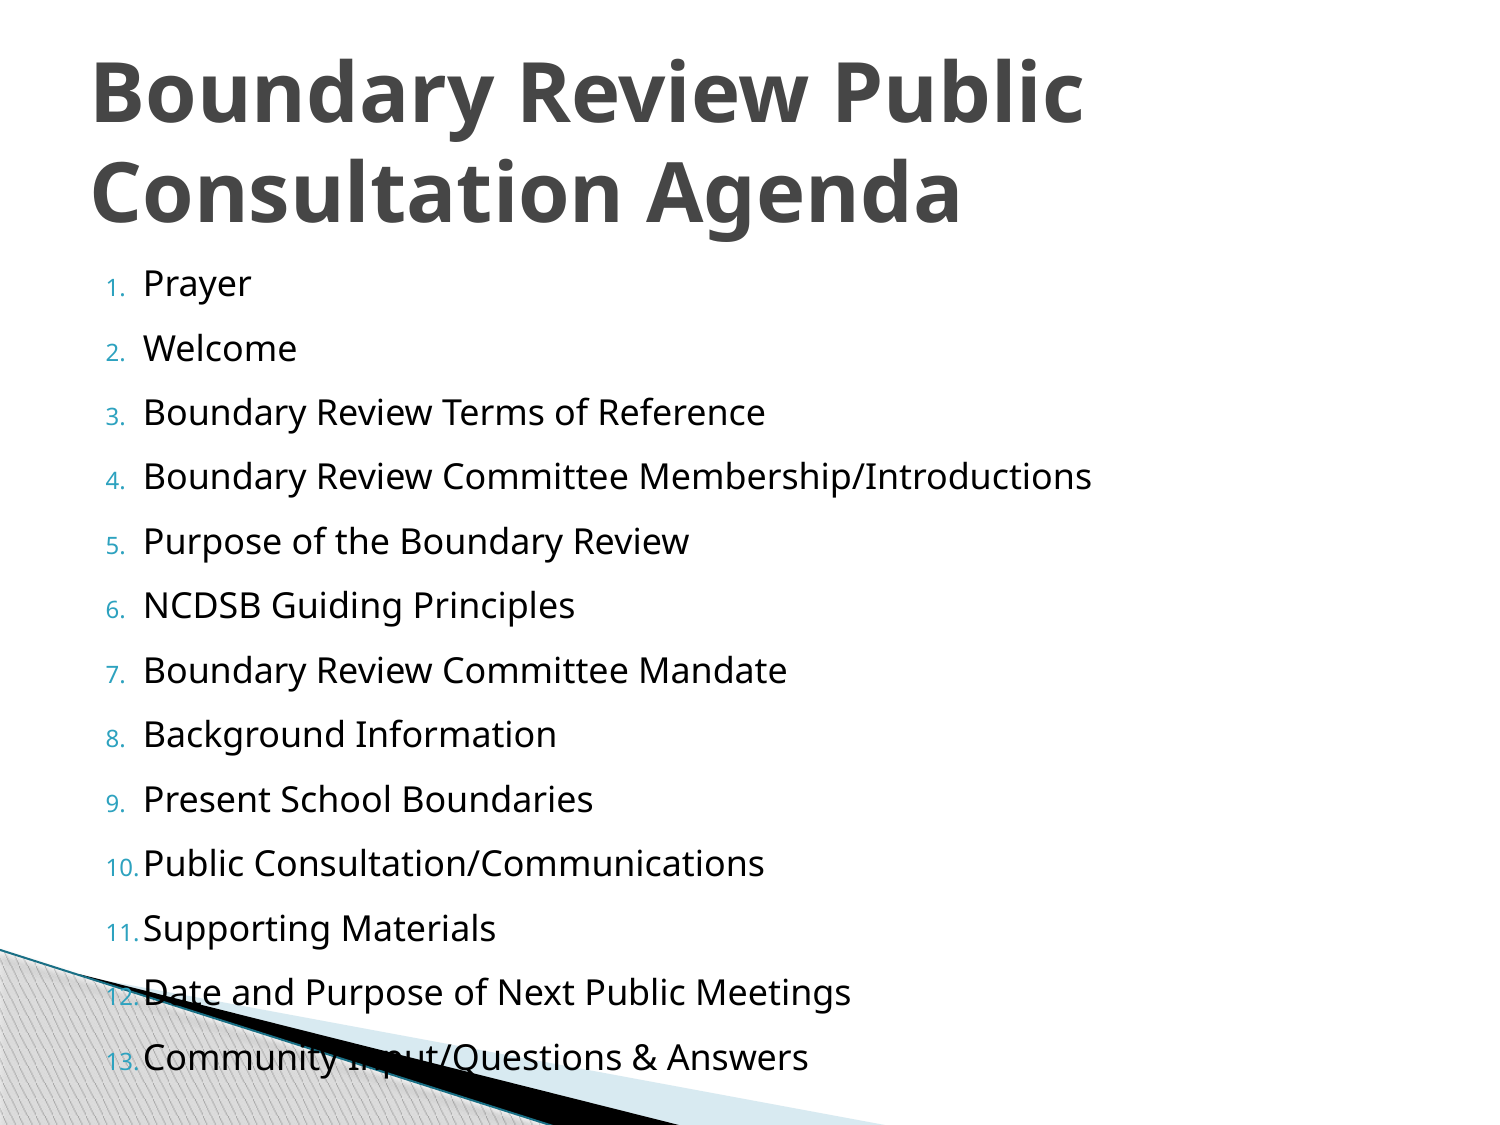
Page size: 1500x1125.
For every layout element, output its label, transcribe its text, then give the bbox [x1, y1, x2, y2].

list Prayer Welcome Boundary Review Terms of Reference Boundary Review Committee Membership/Introductions Purpose of the Boundary Review NCDSB Guiding Principles Boundary Review Committee Mandate Background Information Present School Boundaries Public Consultation/Communications Supporting Materials Date and Purpose of Next Public Meetings Community Input/Questions & Answers [75, 233, 1425, 1094]
title Boundary Review Public Consultation Agenda [75, 45, 1425, 233]
